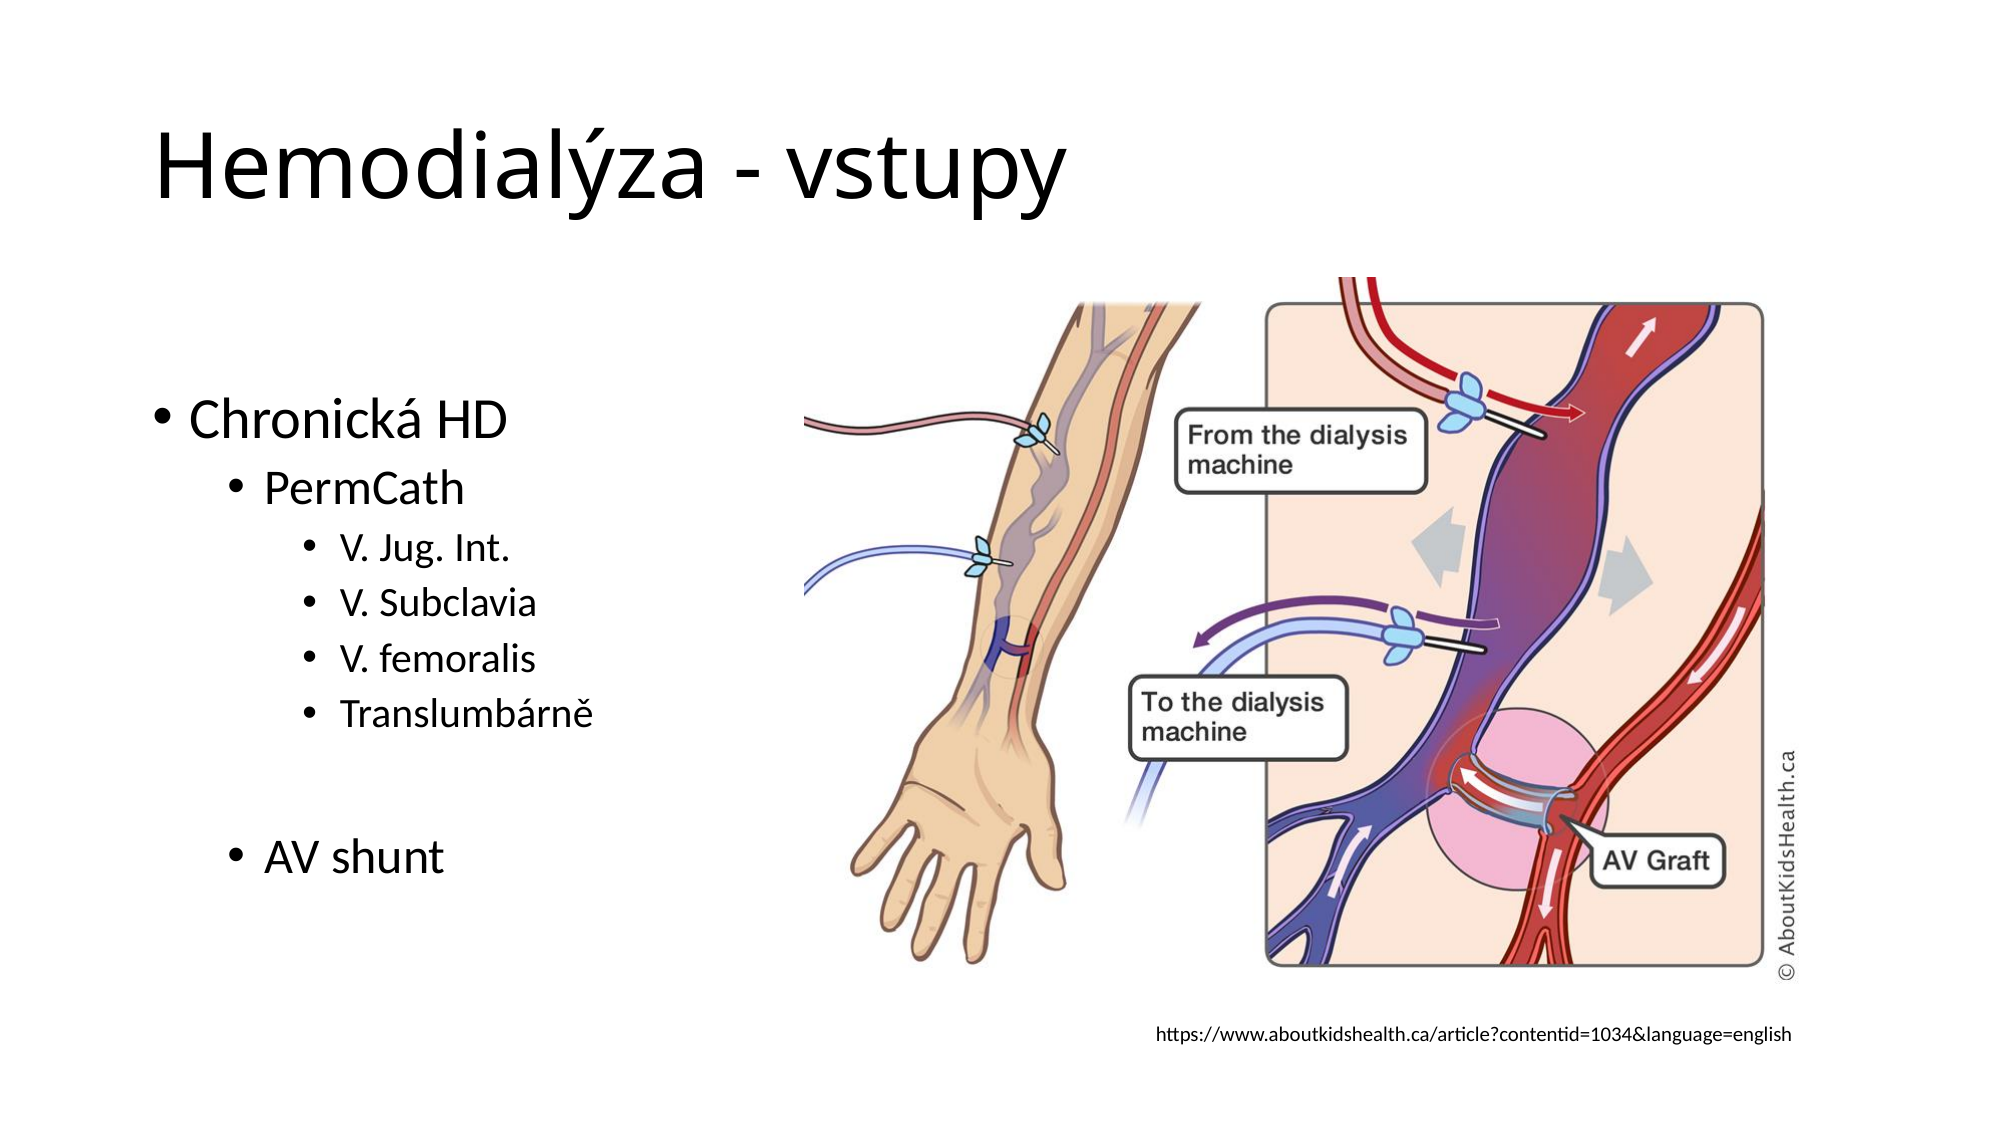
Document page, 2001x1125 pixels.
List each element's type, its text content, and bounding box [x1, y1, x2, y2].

picture [804, 277, 1807, 992]
list Chronická HD PermCath V. Jug. Int. V. Subclavia V. femoralis Translumbárně AV shunt [137, 299, 667, 1014]
title Hemodialýza - vstupy [137, 59, 1863, 278]
text_box https://www.aboutkidshealth.ca/article?contentid=1034&language=english [1141, 1013, 2000, 1053]
